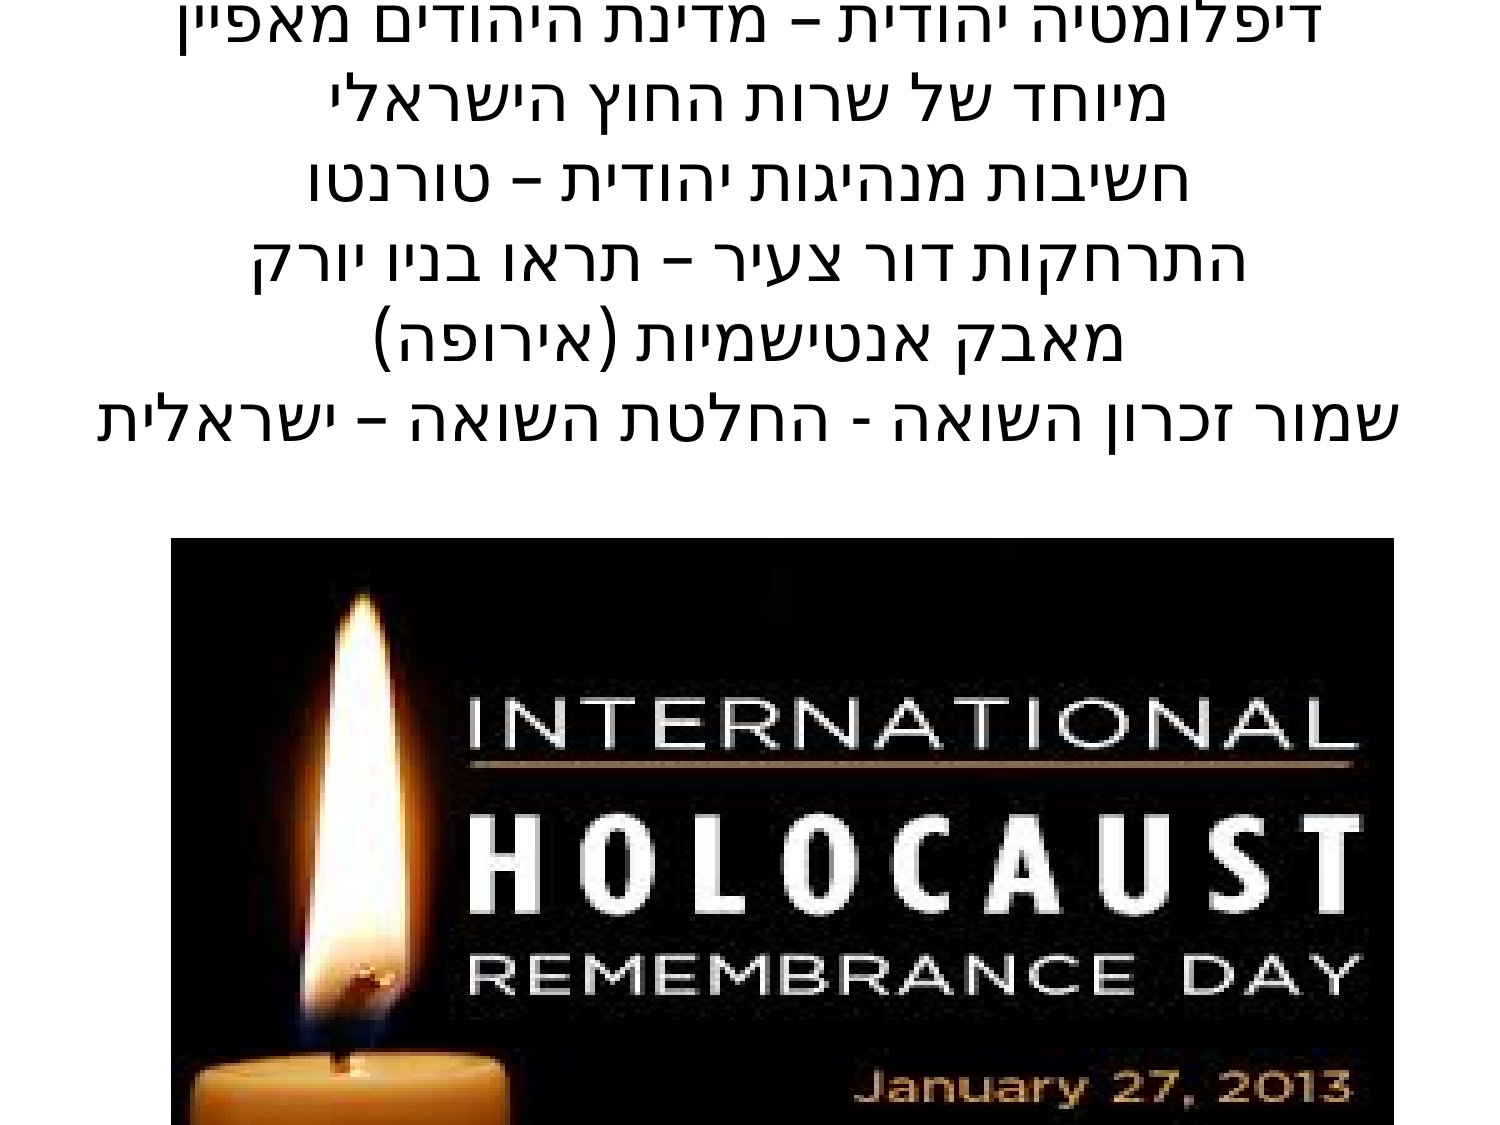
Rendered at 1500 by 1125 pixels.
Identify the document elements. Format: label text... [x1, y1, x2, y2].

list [170, 538, 1394, 1125]
title דיפלומטיה יהודית – מדינת היהודים מאפיין מיוחד של שרות החוץ הישראלי חשיבות מנהיגות יהודית – טורנטו התרחקות דור צעיר – תראו בניו יורק מאבק אנטישמיות (אירופה) שמור זכרון השואה - החלטת השואה – ישראלית [75, 45, 1425, 386]
